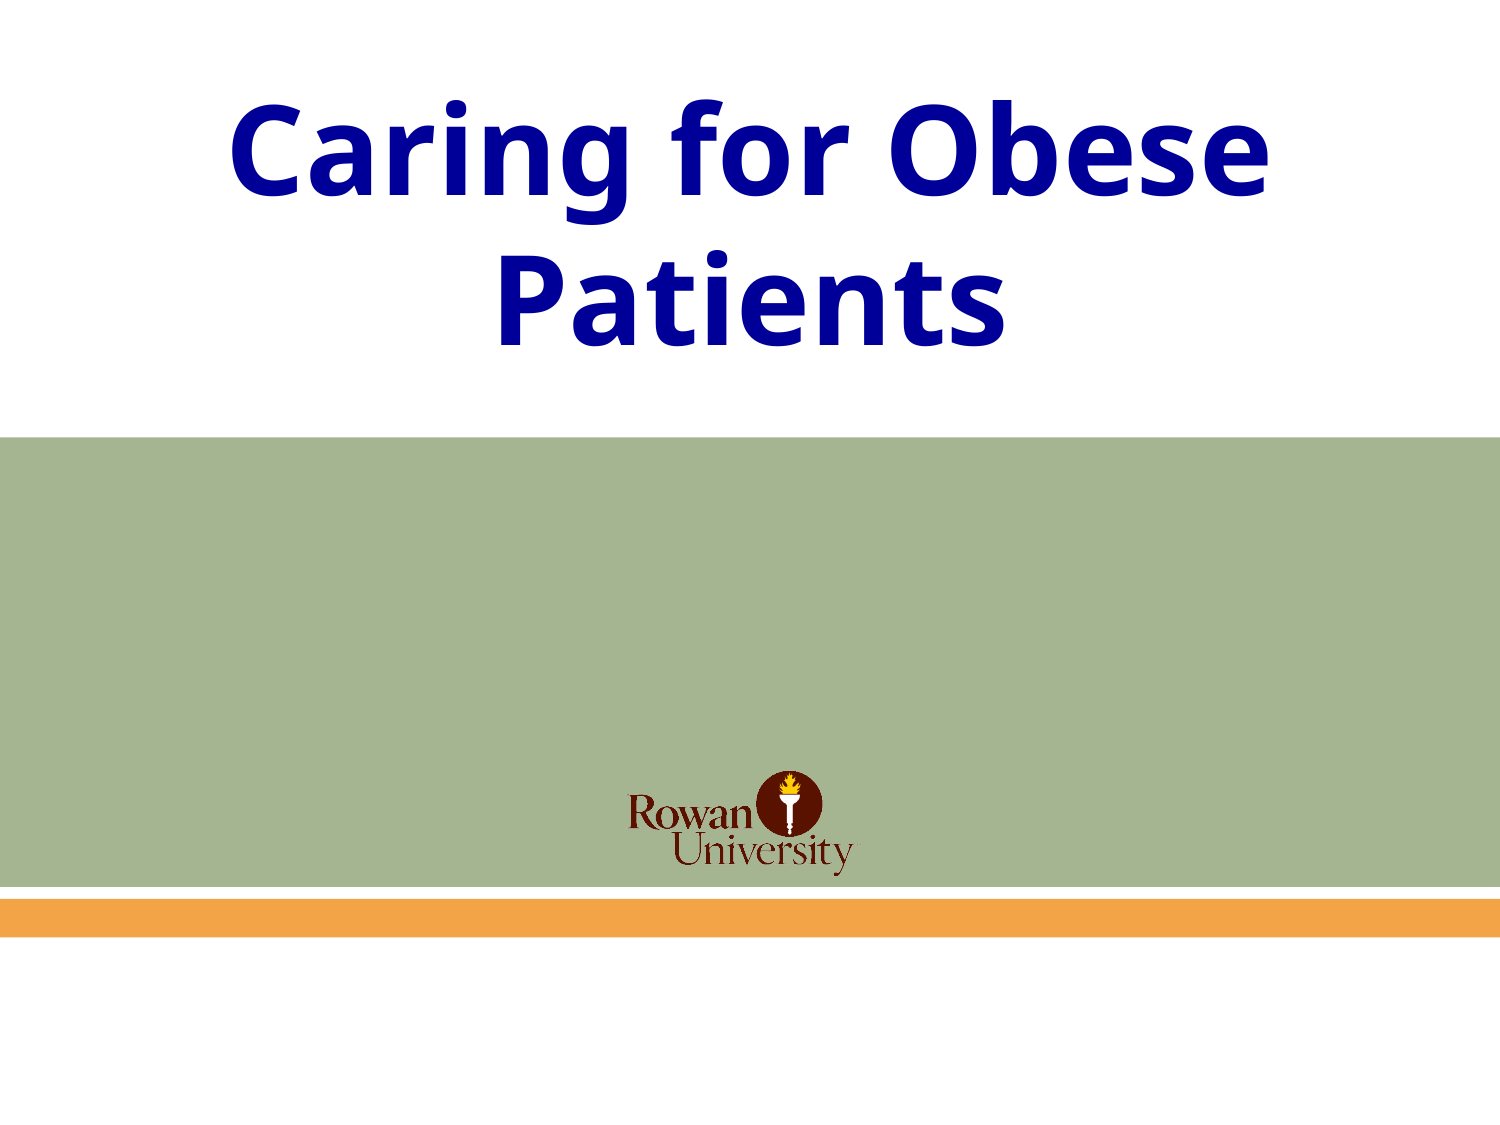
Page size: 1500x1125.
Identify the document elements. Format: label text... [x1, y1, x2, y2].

picture [624, 762, 863, 883]
title Caring for Obese Patients [37, 137, 1463, 378]
